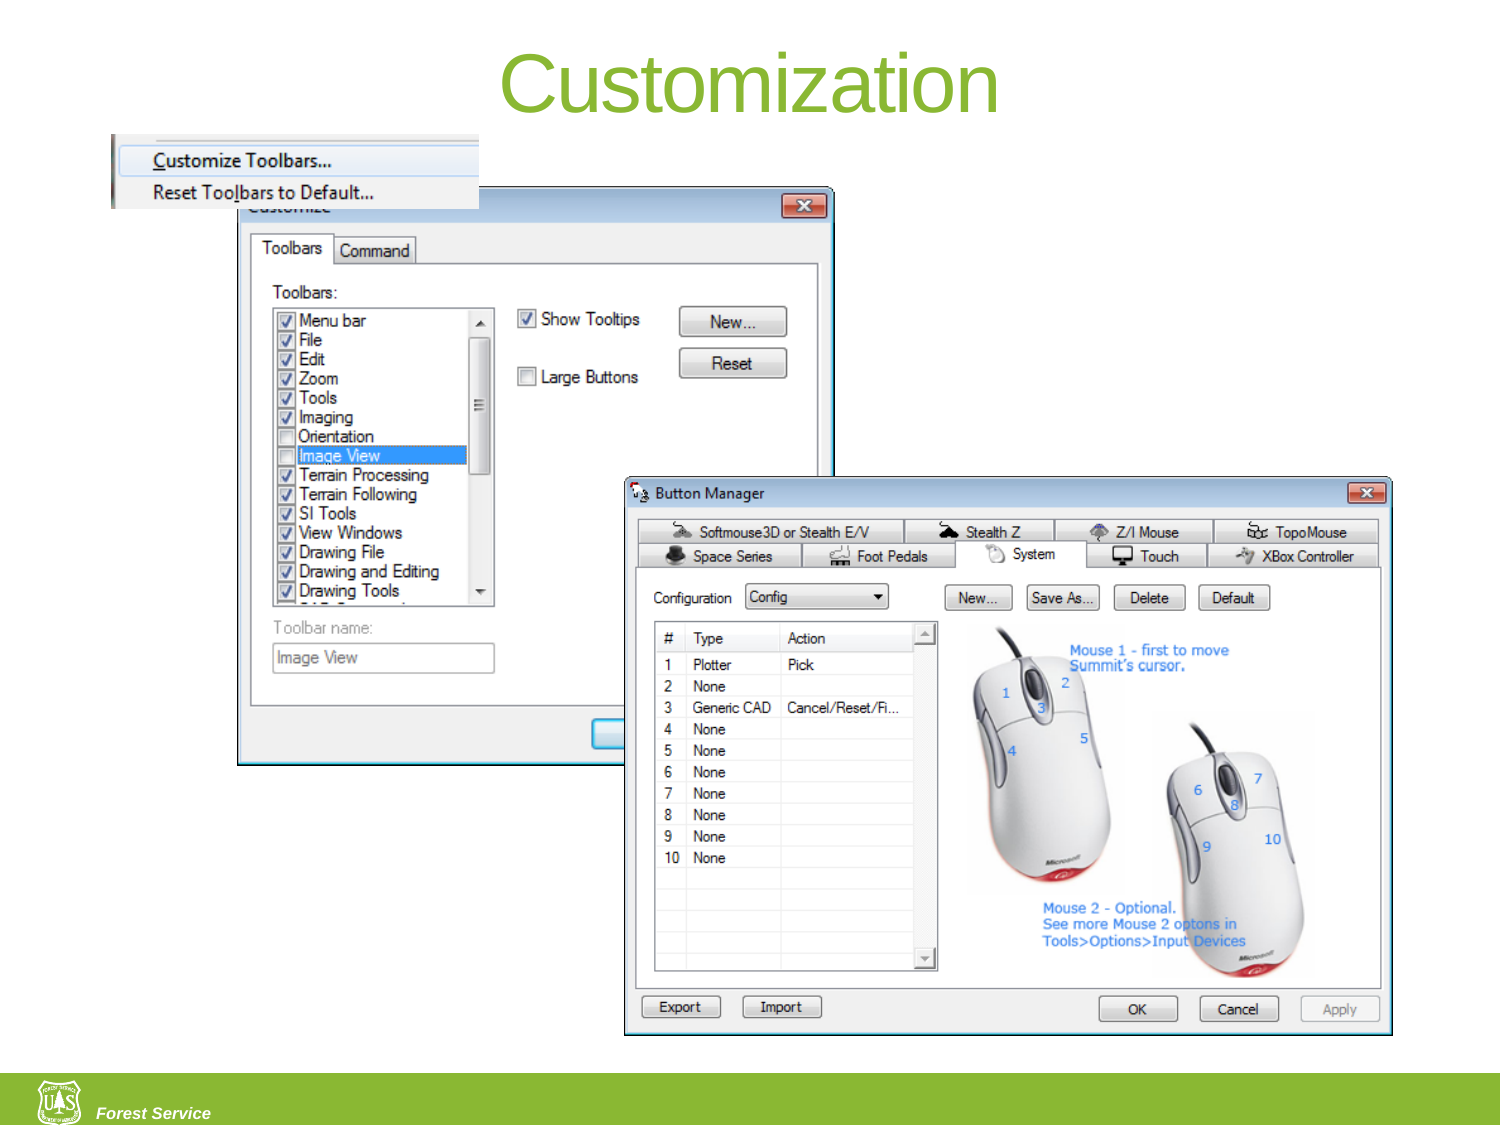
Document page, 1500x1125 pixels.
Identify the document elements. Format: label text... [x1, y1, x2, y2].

title Customization [75, 0, 1425, 161]
picture [110, 134, 1393, 1037]
